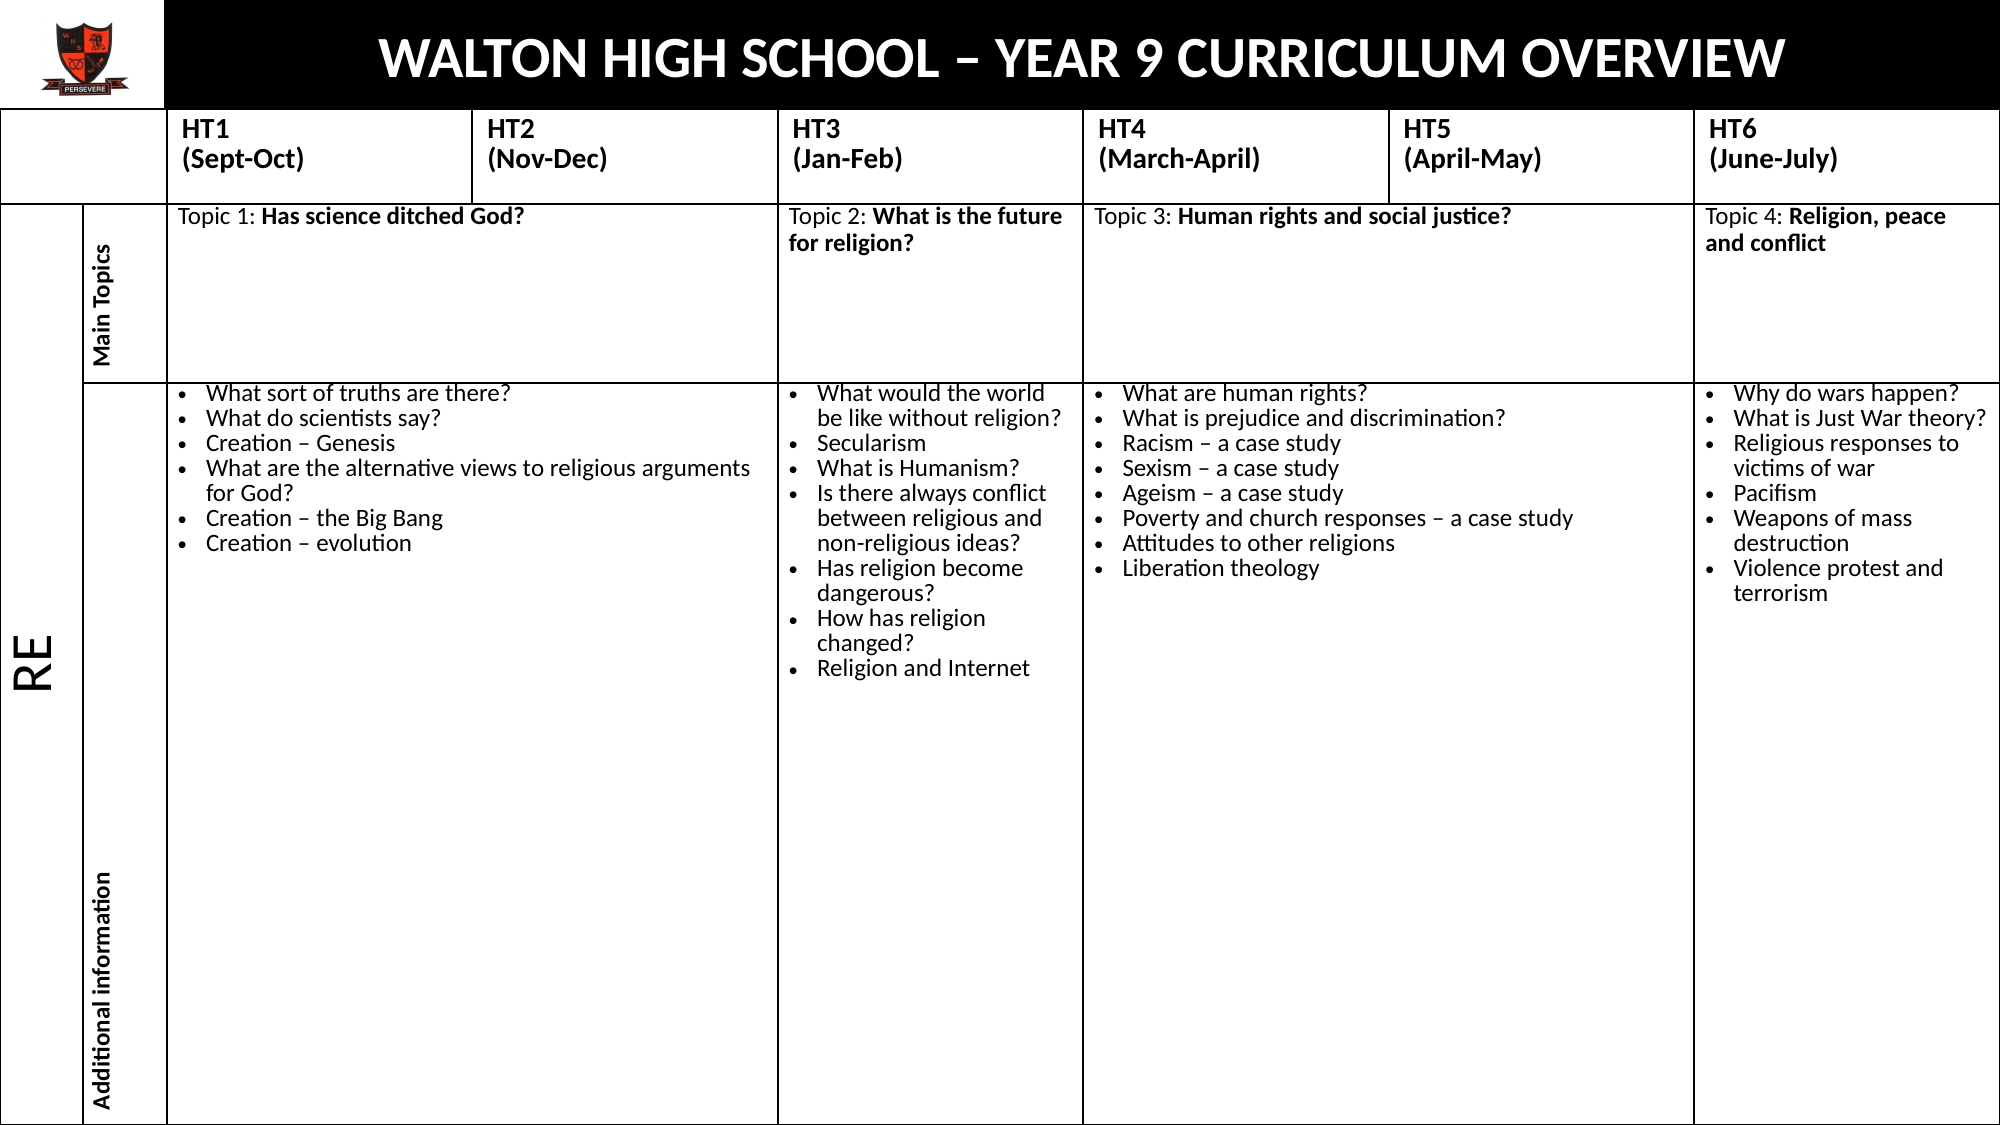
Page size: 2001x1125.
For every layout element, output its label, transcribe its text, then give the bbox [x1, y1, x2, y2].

picture [36, 11, 132, 107]
table_cell Additional information [84, 384, 166, 1124]
table_cell What are human rights? What is prejudice and discrimination? Racism – a case study Sexism – a case study Ageism – a case study Poverty and church responses – a case study Attitudes to other religions Liberation theology [1084, 384, 1693, 1124]
table_cell Topic 1: Has science ditched God? [168, 205, 777, 382]
table_cell Topic 2: What is the future for religion? [779, 205, 1082, 382]
table_header HT6 (June-July) [1695, 110, 1999, 203]
table_cell Why do wars happen? What is Just War theory? Religious responses to victims of war Pacifism Weapons of mass destruction Violence protest and terrorism [1695, 384, 1999, 1124]
table_cell What would the world be like without religion? Secularism What is Humanism? Is there always conflict between religious and non-religious ideas? Has religion become dangerous? How has religion changed? Religion and Internet [779, 384, 1082, 1124]
text_box WALTON HIGH SCHOOL – YEAR 9 CURRICULUM OVERVIEW [164, 0, 2000, 110]
table_cell Topic 3: Human rights and social justice? [1084, 205, 1693, 382]
table_header HT5 (April-May) [1390, 110, 1693, 203]
table_cell Topic 4: Religion, peace and conflict [1695, 205, 1999, 382]
table_cell What sort of truths are there? What do scientists say? Creation – Genesis What are the alternative views to religious arguments for God? Creation – the Big Bang Creation – evolution [168, 384, 777, 1124]
table_header HT2 (Nov-Dec) [473, 110, 777, 203]
table_header HT1 (Sept-Oct) [168, 110, 471, 203]
table_header [1, 110, 166, 203]
table_cell Main Topics [84, 205, 166, 382]
table_header HT4 (March-April) [1084, 110, 1388, 203]
table_header HT3 (Jan-Feb) [779, 110, 1082, 203]
table_cell RE [1, 205, 82, 1124]
